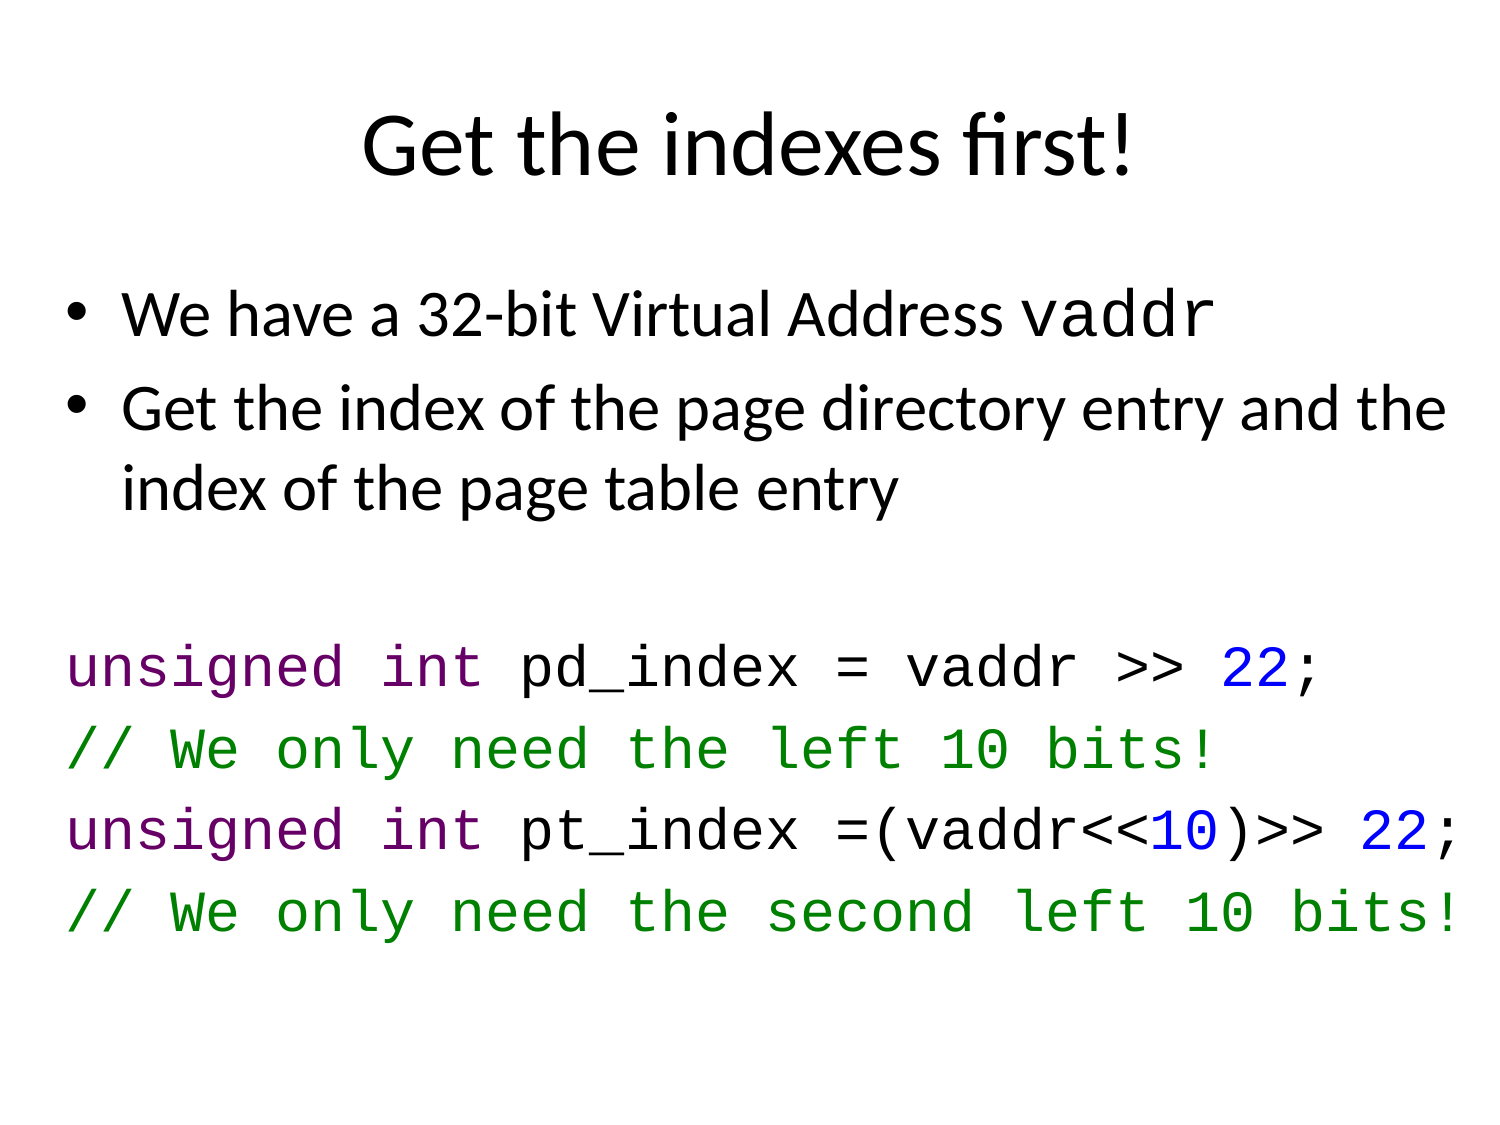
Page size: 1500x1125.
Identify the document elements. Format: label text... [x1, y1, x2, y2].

title Get the indexes first! [75, 45, 1425, 233]
list We have a 32-bit Virtual Address vaddr Get the index of the page directory entry and the index of the page table entry unsigned int pd_index = vaddr >> 22; // We only need the left 10 bits! unsigned int pt_index =(vaddr<<10)>> 22; // We only need the second left 10 bits! [50, 262, 1488, 1005]
